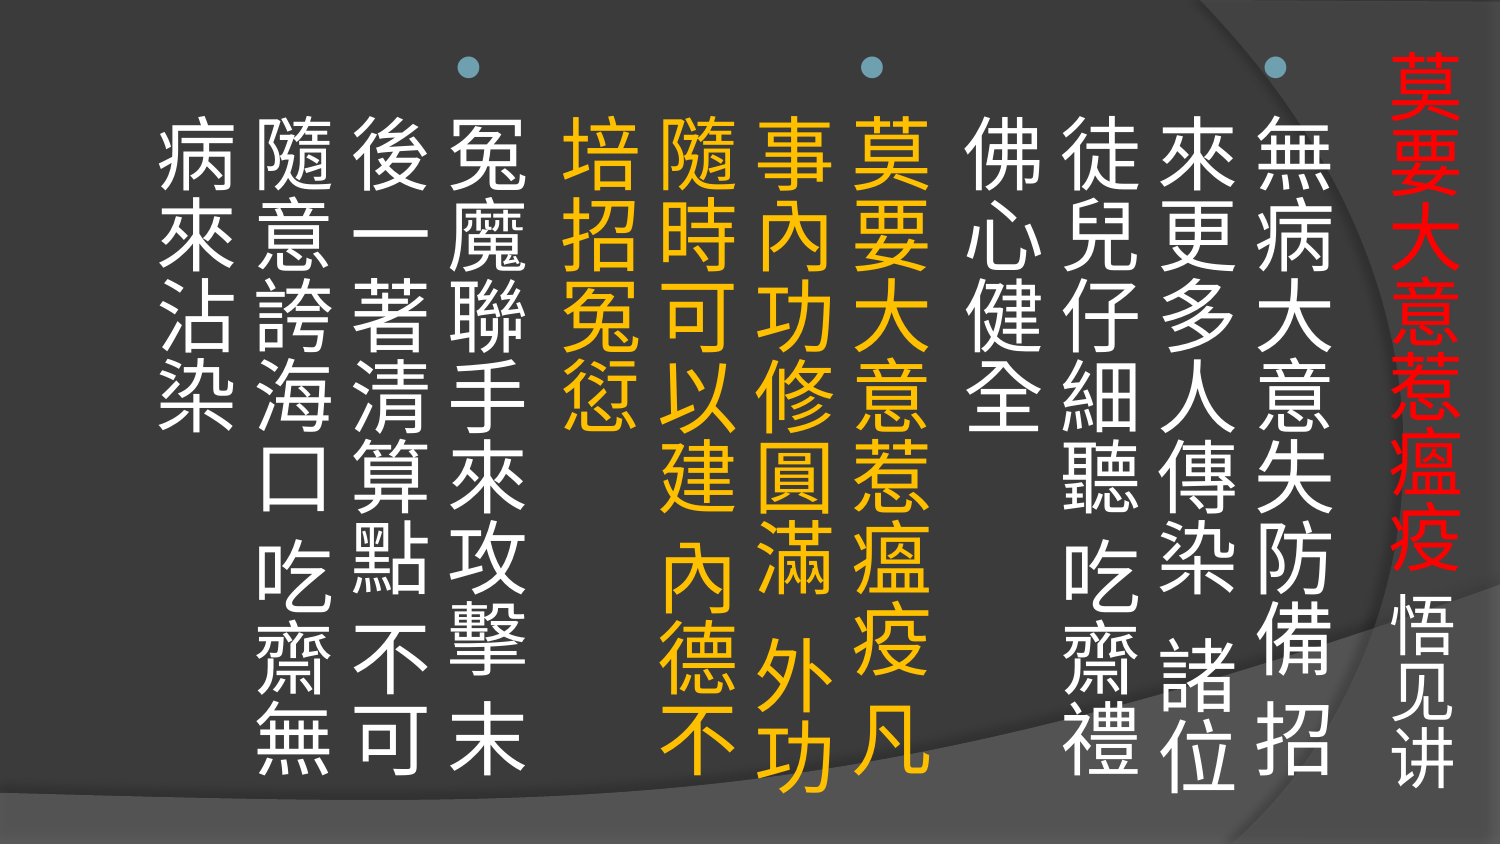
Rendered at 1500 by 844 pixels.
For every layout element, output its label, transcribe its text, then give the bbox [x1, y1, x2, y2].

list 無病大意失防備 招來更多人傳染 諸位徒兒仔細聽 吃齋禮佛心健全 莫要大意惹瘟疫 凡事內功修圓滿 外功隨時可以建 內德不培招冤愆 冤魔聯手來攻擊 末後一著清算點 不可隨意誇海口 吃齋無病來沾染 [36, 32, 1353, 820]
title 莫要大意惹瘟疫 悟见讲 [1364, 21, 1483, 820]
